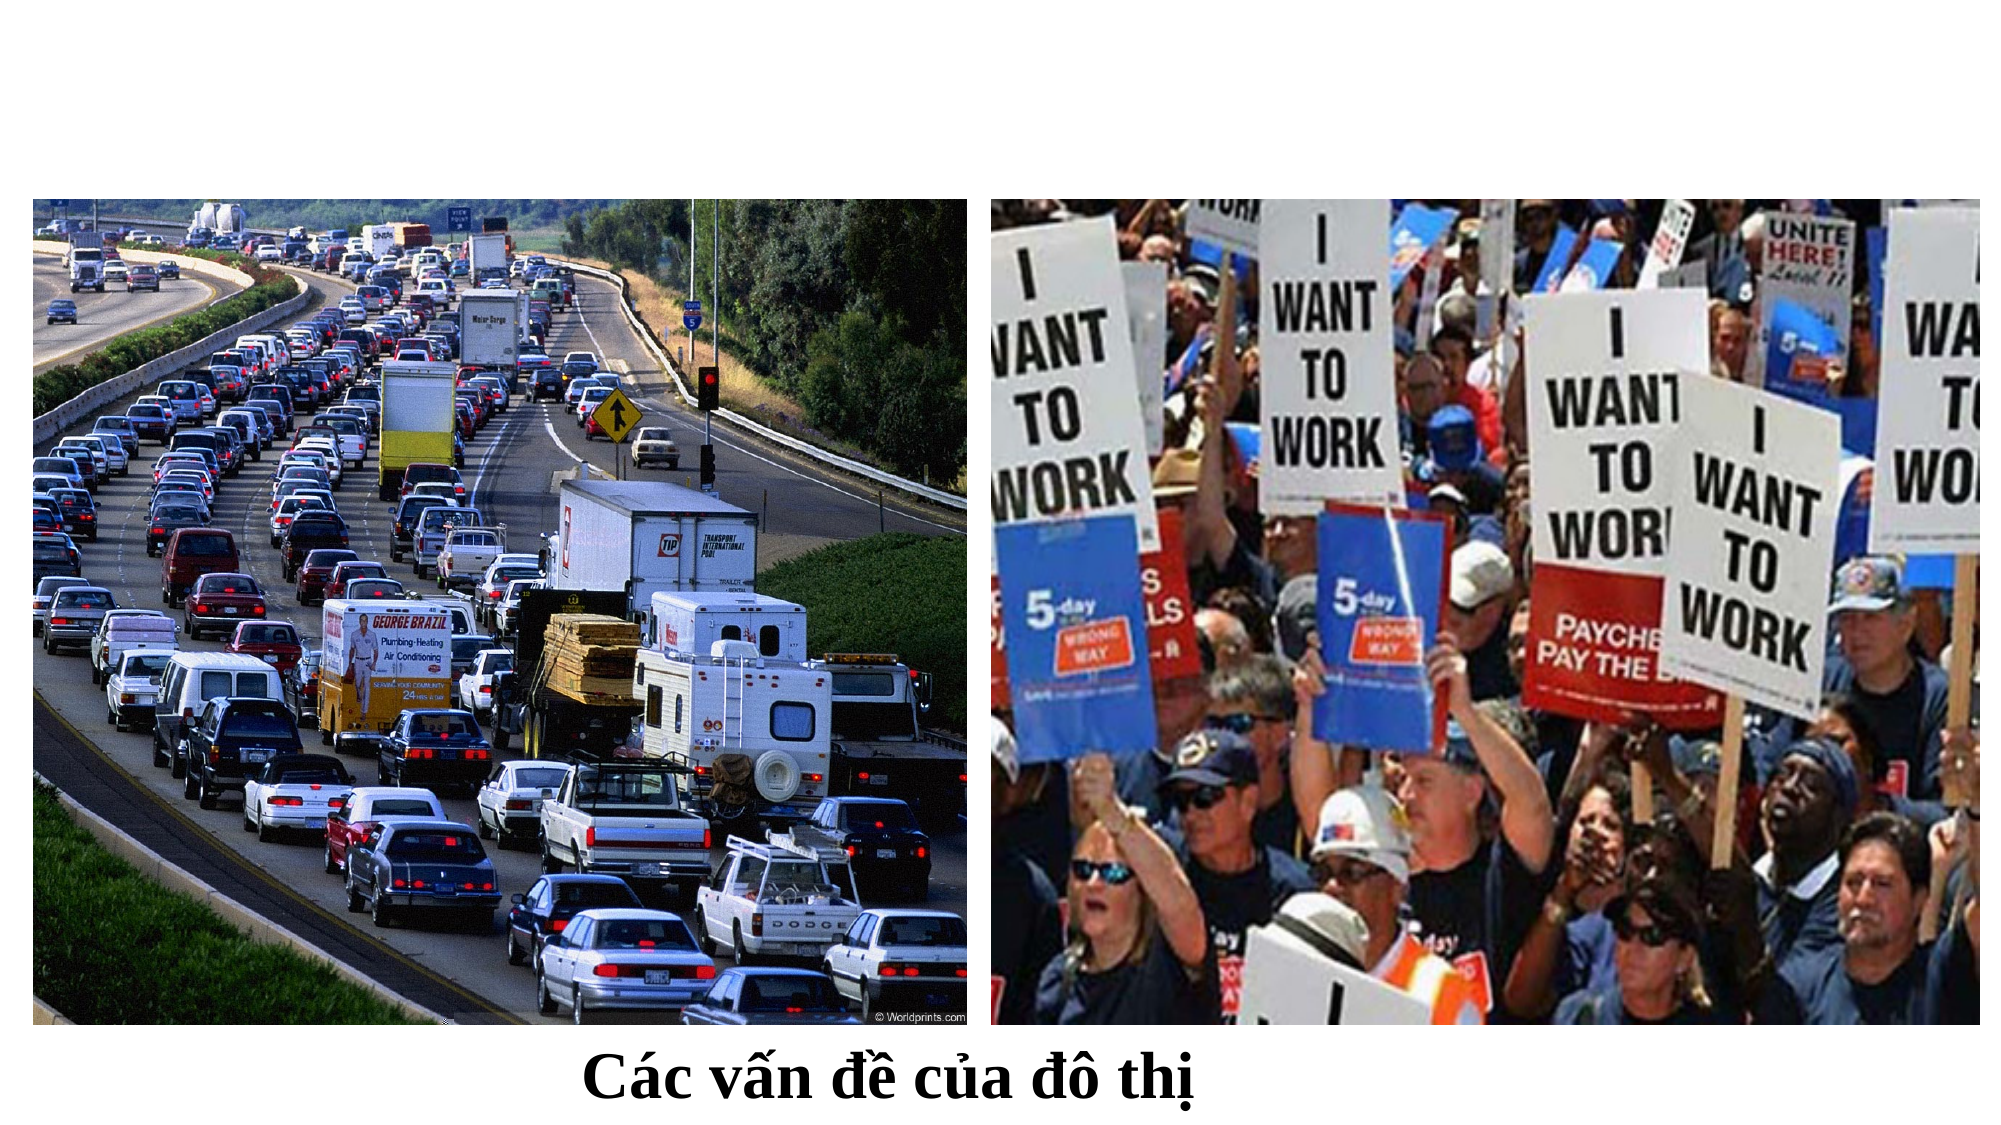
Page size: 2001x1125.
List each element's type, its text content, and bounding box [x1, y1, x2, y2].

text_box Các vấn đề của đô thị [566, 1024, 1562, 1120]
picture [33, 199, 967, 1025]
picture [991, 199, 1980, 1025]
